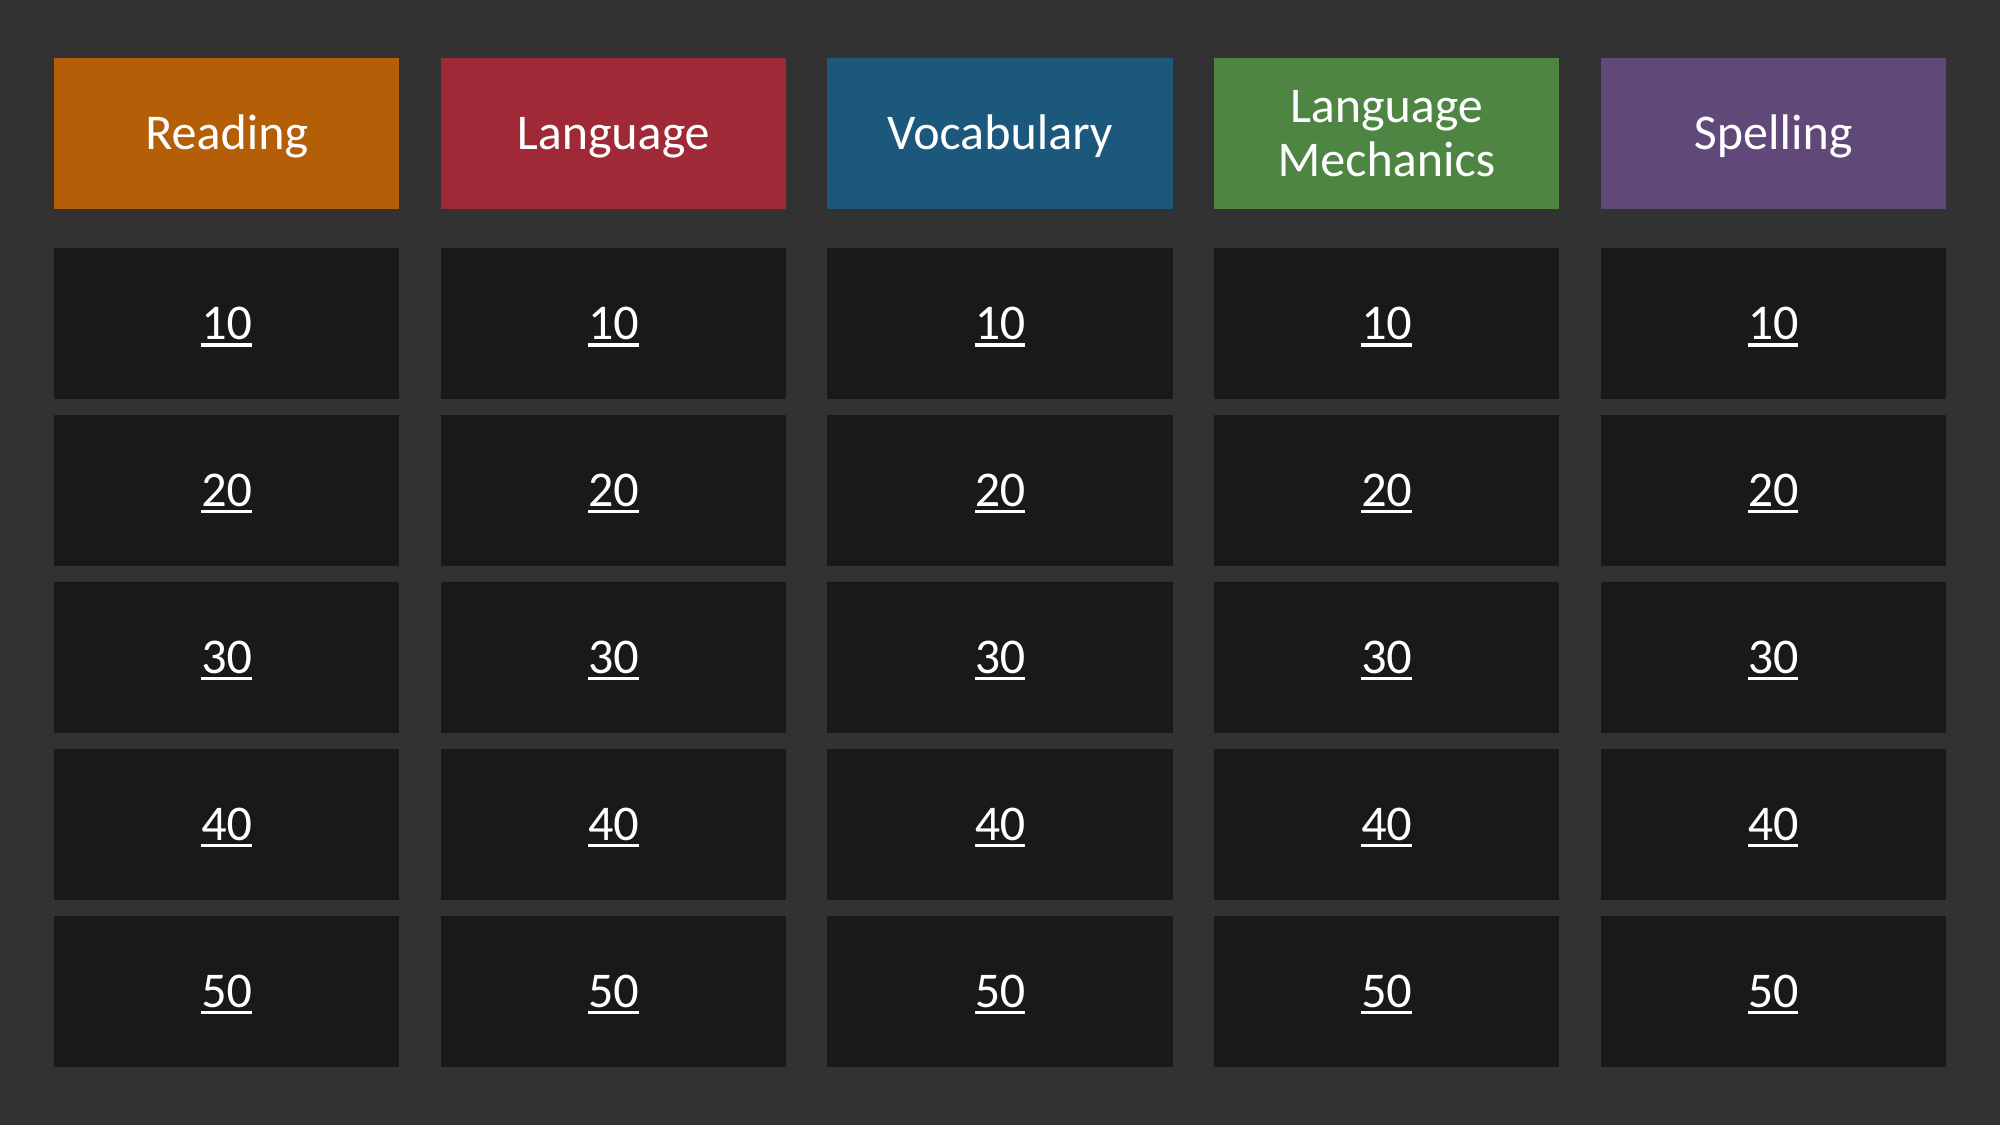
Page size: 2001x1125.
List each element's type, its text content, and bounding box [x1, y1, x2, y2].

list 50 [1601, 916, 1946, 1067]
list 50 [441, 916, 786, 1067]
list 40 [1601, 749, 1946, 900]
list 10 [1601, 248, 1946, 399]
list 50 [827, 916, 1173, 1067]
list 10 [441, 248, 786, 399]
list 20 [1214, 415, 1559, 566]
list 50 [1214, 916, 1559, 1067]
list Reading [54, 58, 399, 209]
list 10 [1214, 248, 1559, 399]
list 10 [827, 248, 1173, 399]
list 40 [441, 749, 786, 900]
list 20 [827, 415, 1173, 566]
list 40 [1214, 749, 1559, 900]
list 30 [827, 582, 1173, 733]
list Spelling [1601, 58, 1946, 209]
list 20 [441, 415, 786, 566]
list 30 [54, 582, 399, 733]
list 20 [1601, 415, 1946, 566]
list 10 [54, 248, 399, 399]
list 50 [54, 916, 399, 1067]
list 30 [1214, 582, 1559, 733]
list Language [441, 58, 786, 209]
list 40 [54, 749, 399, 900]
list Language Mechanics [1214, 58, 1559, 209]
list 40 [827, 749, 1173, 900]
list 20 [54, 415, 399, 566]
list 30 [441, 582, 786, 733]
list Vocabulary [827, 58, 1173, 209]
list 30 [1601, 582, 1946, 733]
